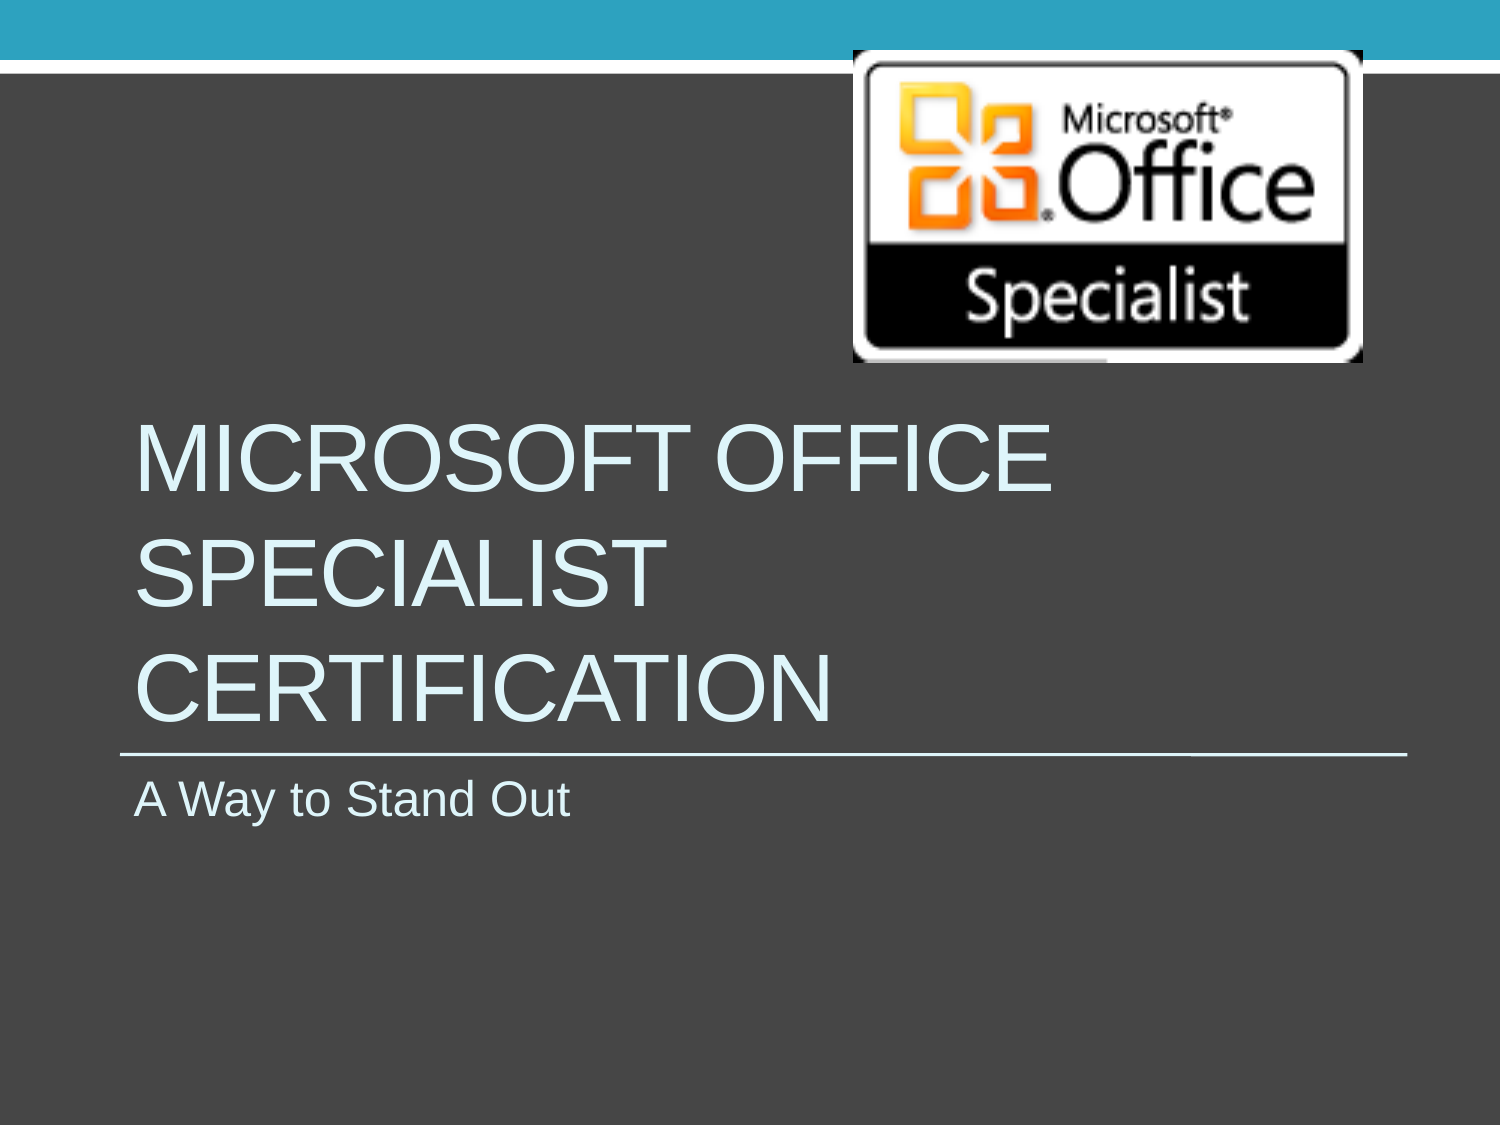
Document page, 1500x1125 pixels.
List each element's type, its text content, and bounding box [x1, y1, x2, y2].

title Microsoft Office Specialist Certification [118, 387, 1394, 749]
picture [853, 50, 1363, 363]
list A Way to Stand Out [118, 758, 1394, 1006]
